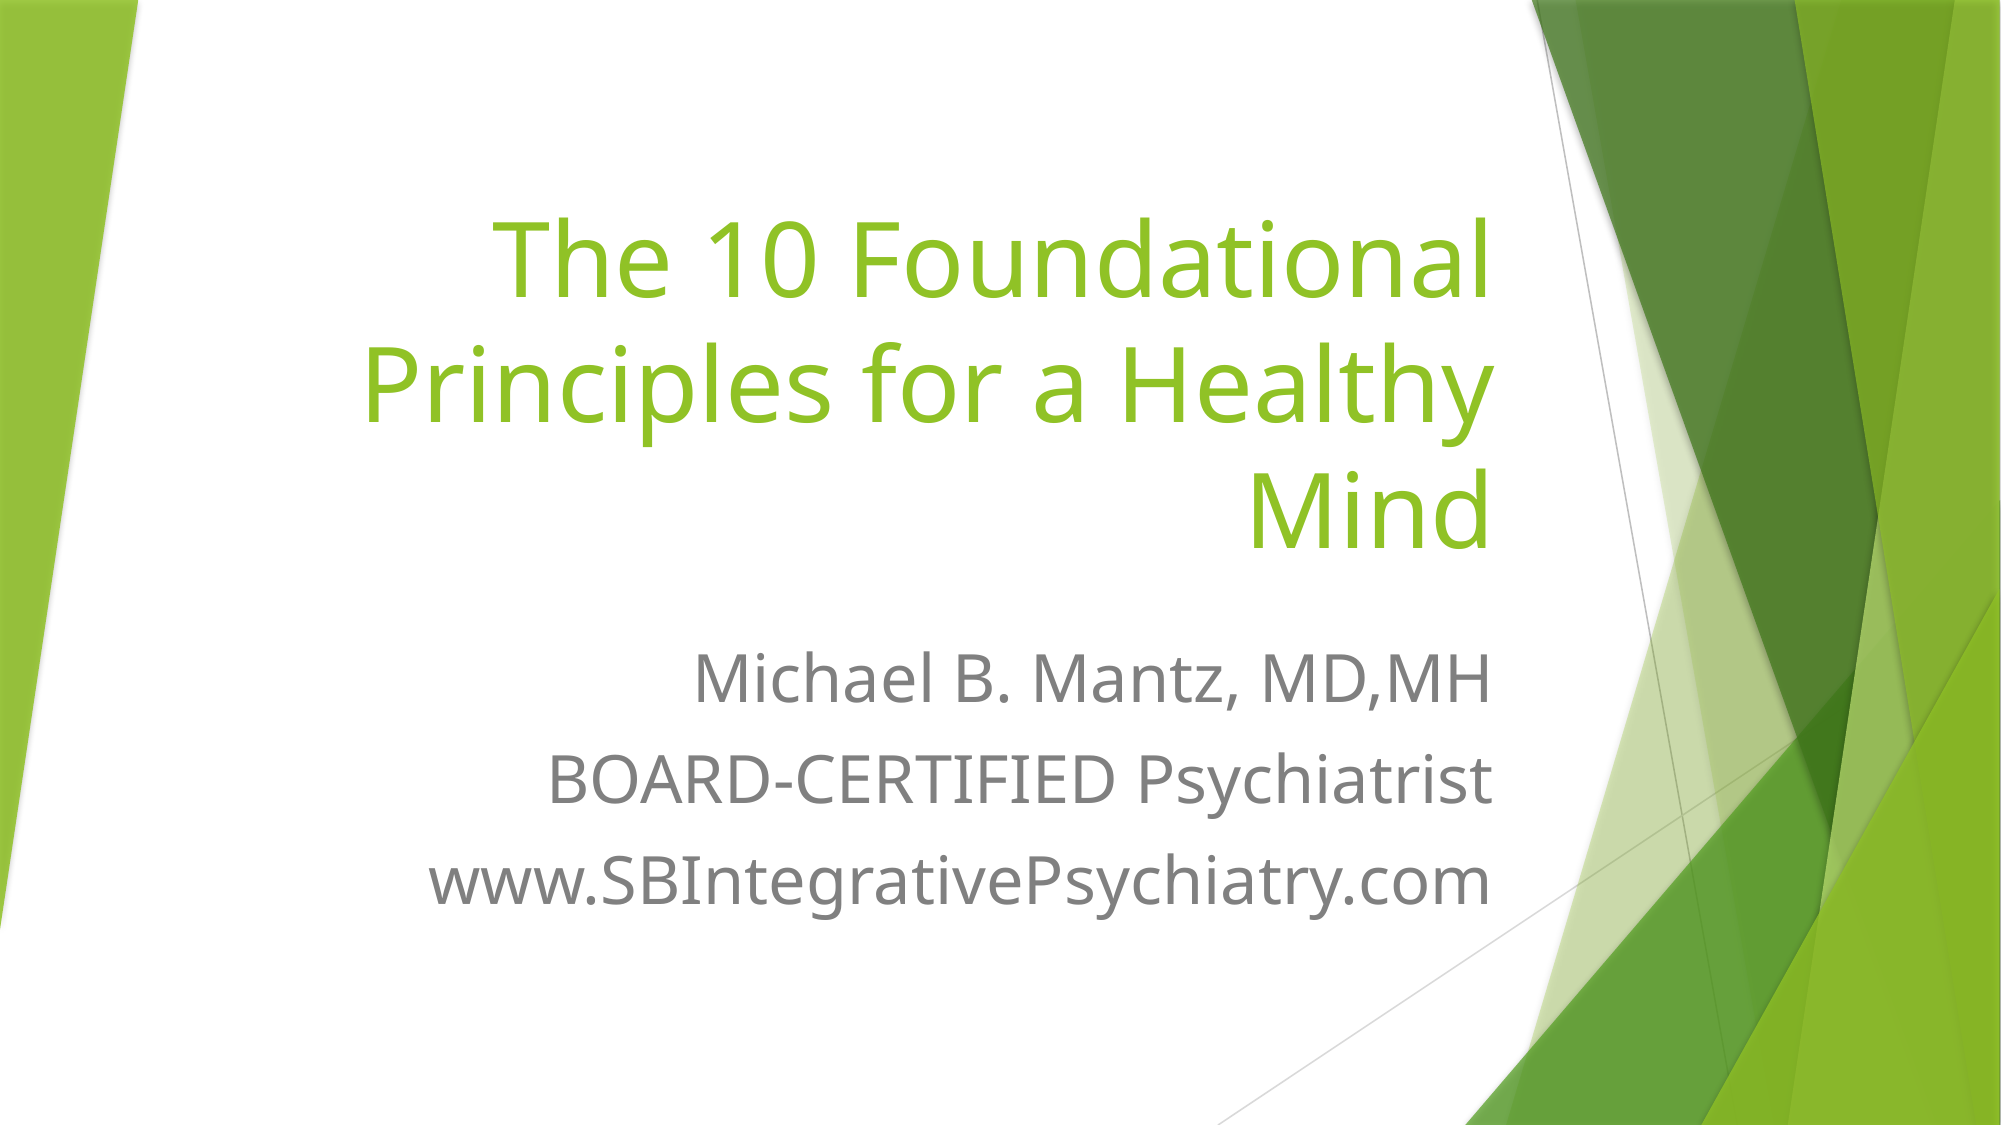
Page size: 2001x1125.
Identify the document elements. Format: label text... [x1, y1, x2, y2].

title The 10 Foundational Principles for a Healthy Mind [329, 168, 1510, 562]
subtitle Michael B. Mantz, MD,MH BOARD-CERTIFIED Psychiatrist www.SBIntegrativePsychiatry.com [9, 562, 1510, 980]
